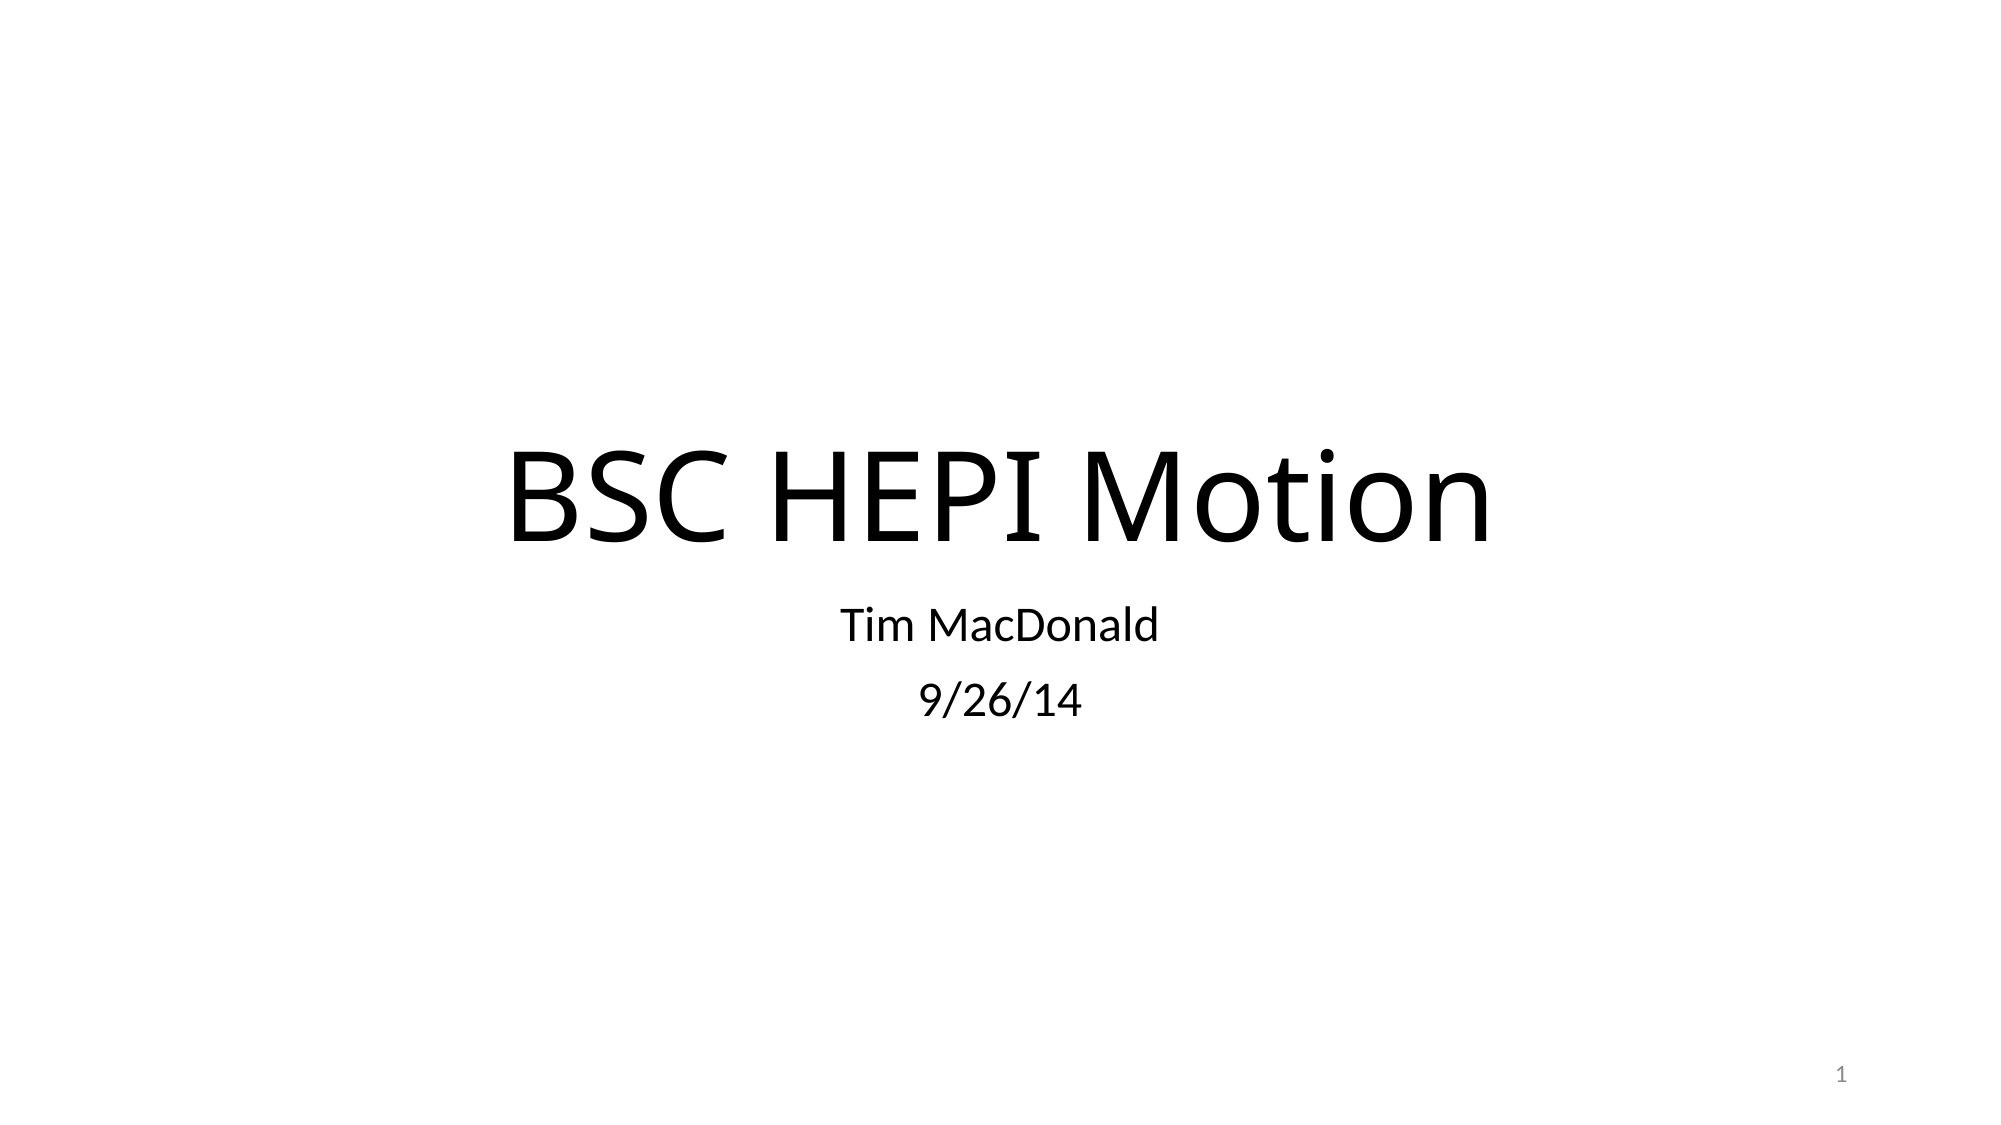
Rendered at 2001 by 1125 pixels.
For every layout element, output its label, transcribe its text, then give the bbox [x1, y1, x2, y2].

slide_number 1 [1412, 1042, 1863, 1103]
subtitle Tim MacDonald 9/26/14 [249, 590, 1750, 863]
title BSC HEPI Motion [249, 184, 1750, 576]
